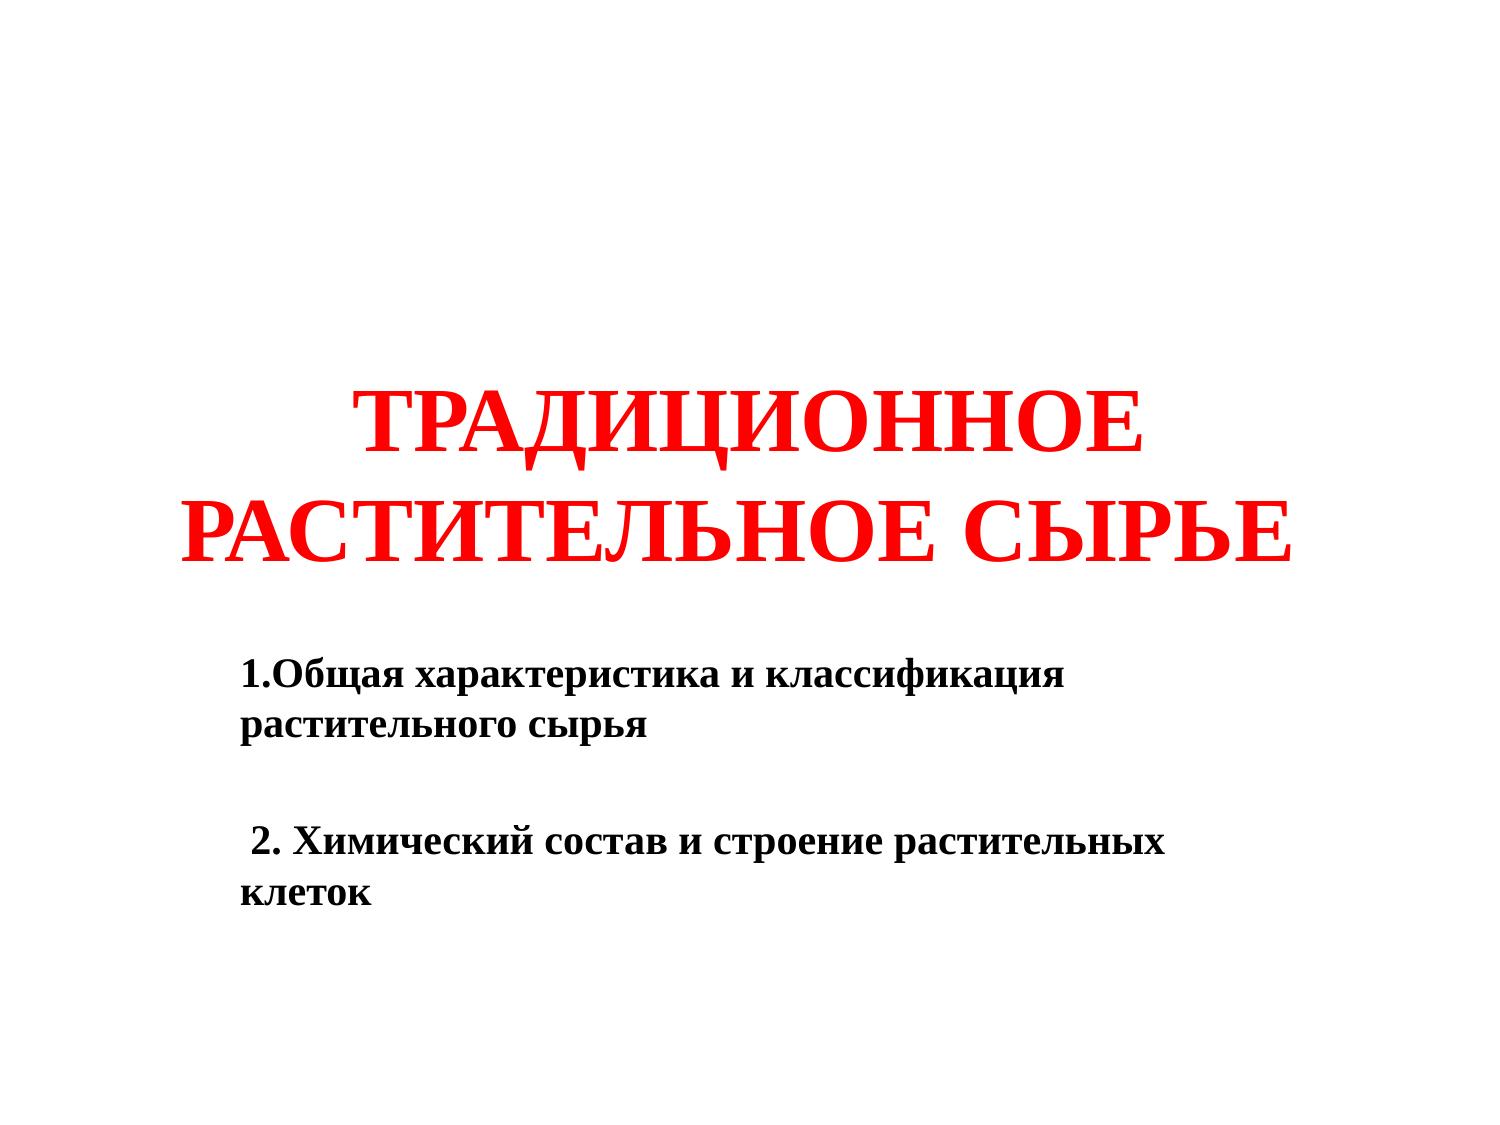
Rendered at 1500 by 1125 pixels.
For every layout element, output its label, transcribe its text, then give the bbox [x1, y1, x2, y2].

subtitle 1.Общая характеристика и классификация растительного сырья 2. Химический состав и строение растительных клеток [225, 637, 1275, 925]
title ТРАДИЦИОННОЕ РАСТИТЕЛЬНОЕ СЫРЬЕ [112, 349, 1388, 591]
